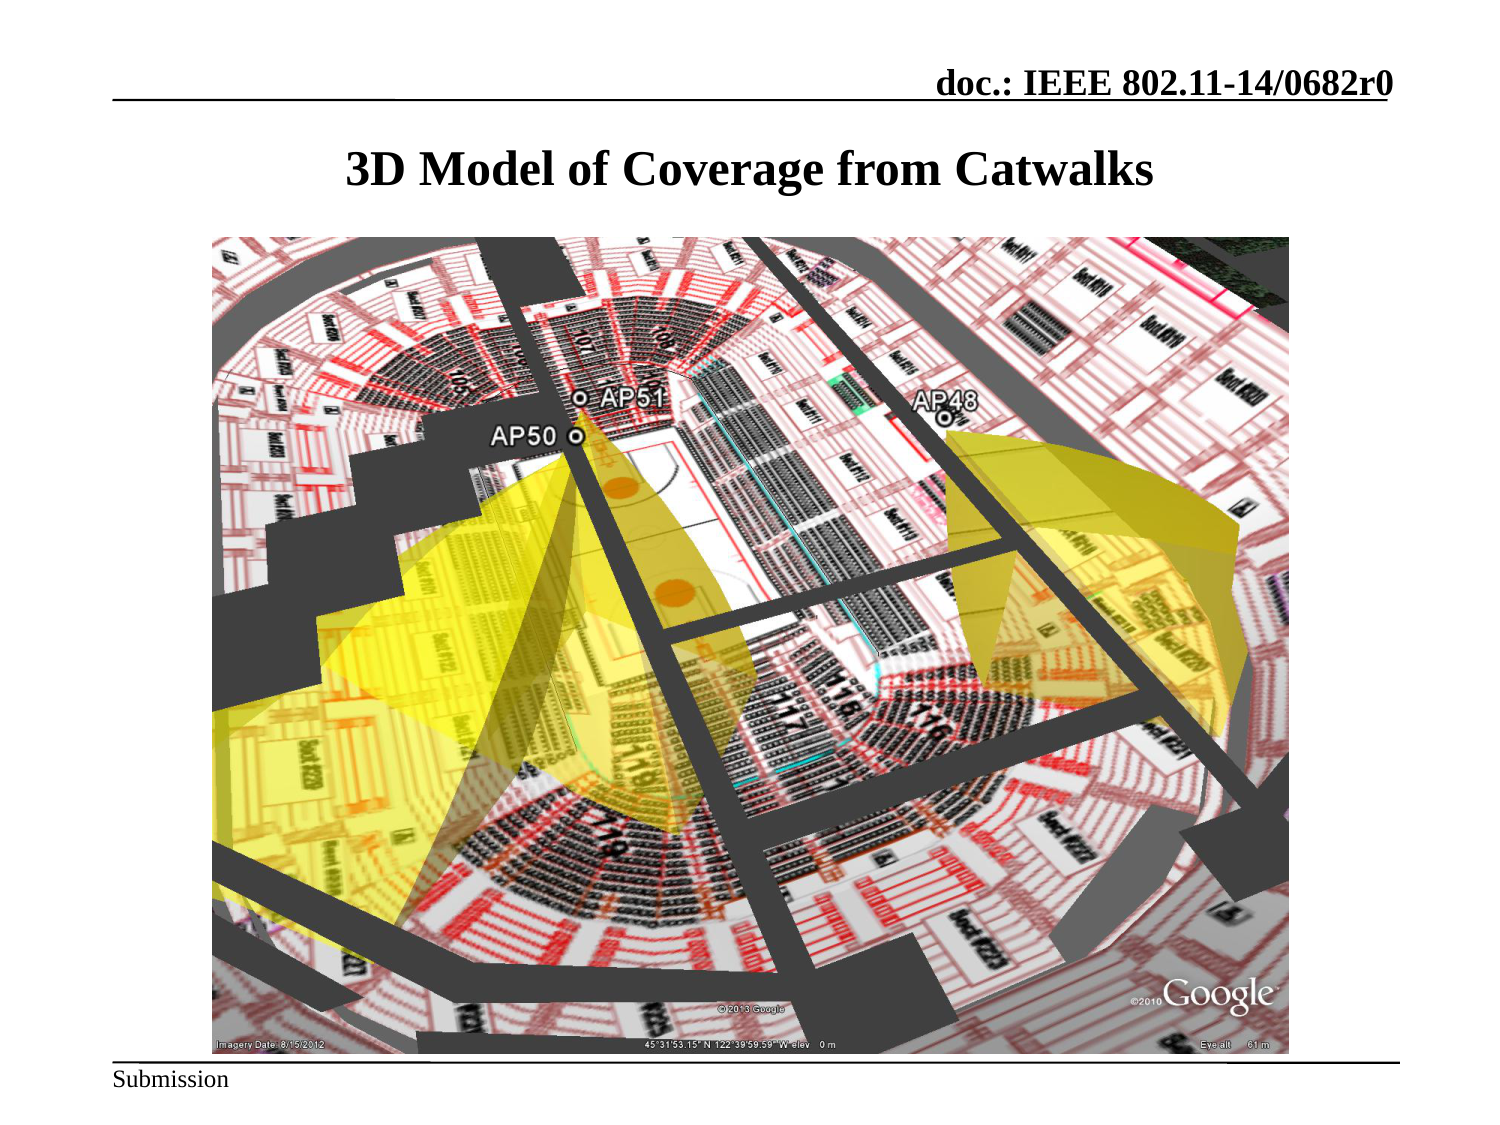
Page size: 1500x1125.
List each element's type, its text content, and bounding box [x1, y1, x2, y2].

picture [212, 237, 1290, 1055]
title 3D Model of Coverage from Catwalks [74, 124, 1426, 206]
